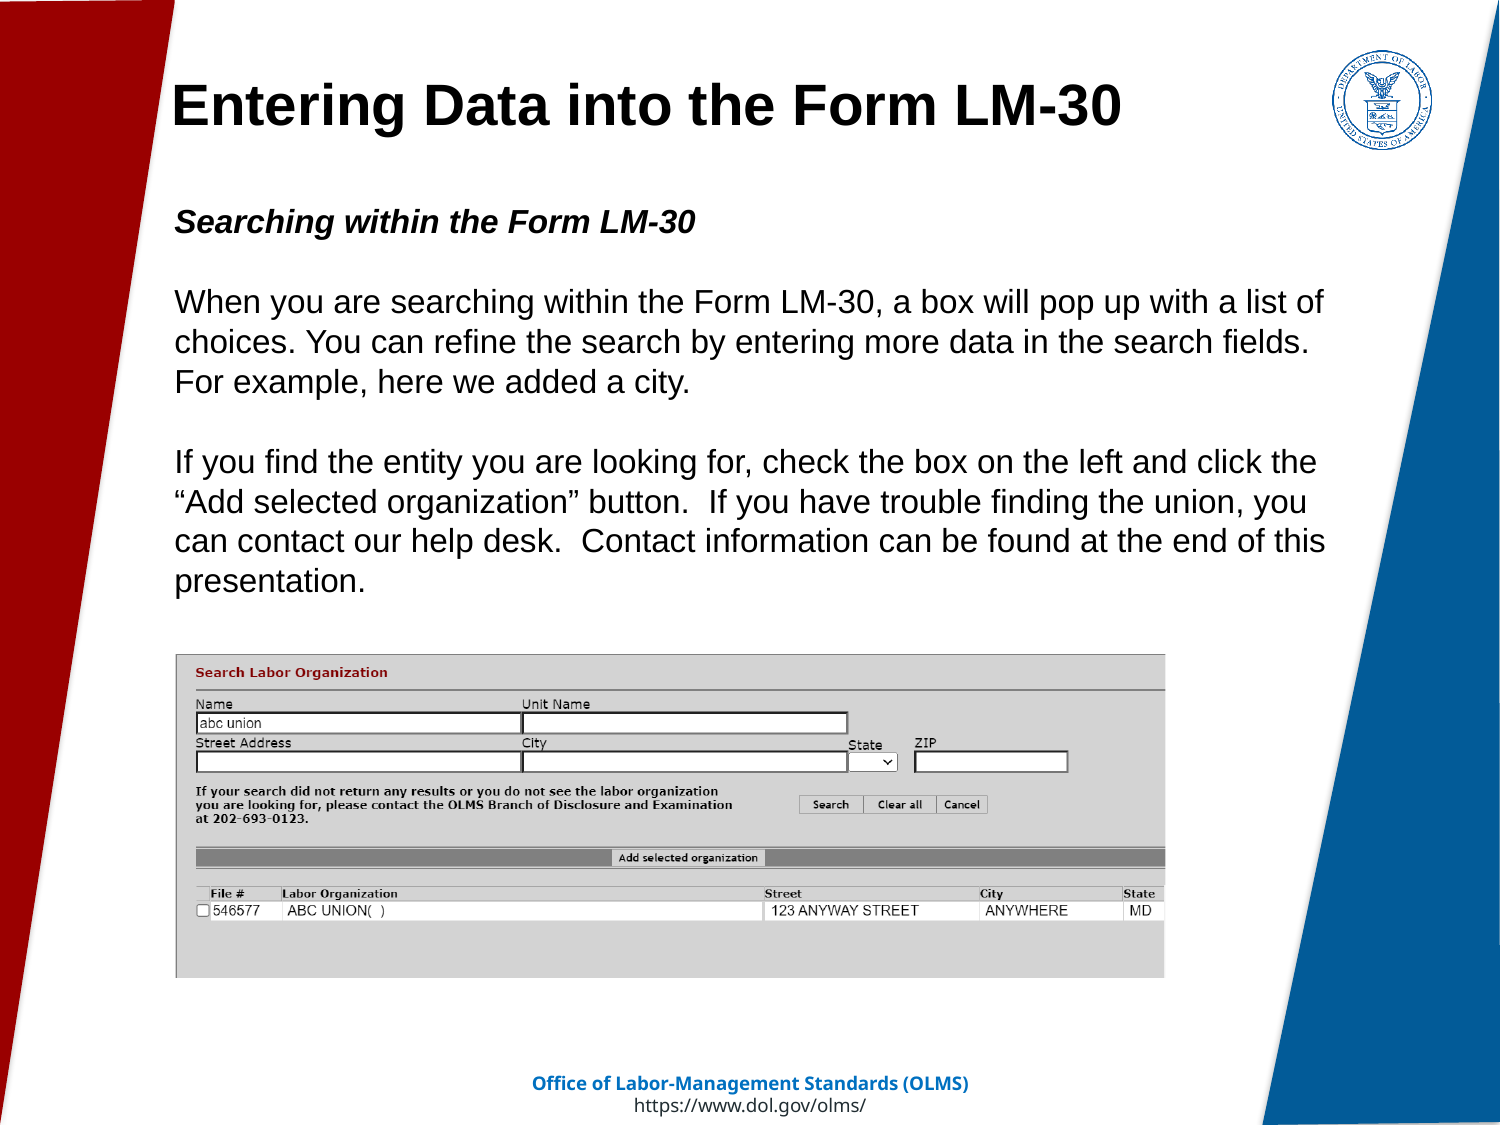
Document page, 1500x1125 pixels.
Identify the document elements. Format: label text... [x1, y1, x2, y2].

text_box Searching within the Form LM-30 When you are searching within the Form LM-30, a box will pop up with a list of choices. You can refine the search by entering more data in the search fields. For example, here we added a city. If you find the entity you are looking for, check the box on the left and click the “Add selected organization” button. If you have trouble finding the union, you can contact our help desk. Contact information can be found at the end of this presentation. [159, 192, 1360, 607]
picture [174, 654, 1166, 978]
picture [1332, 50, 1432, 150]
title Entering Data into the Form LM-30 [156, 59, 1344, 262]
